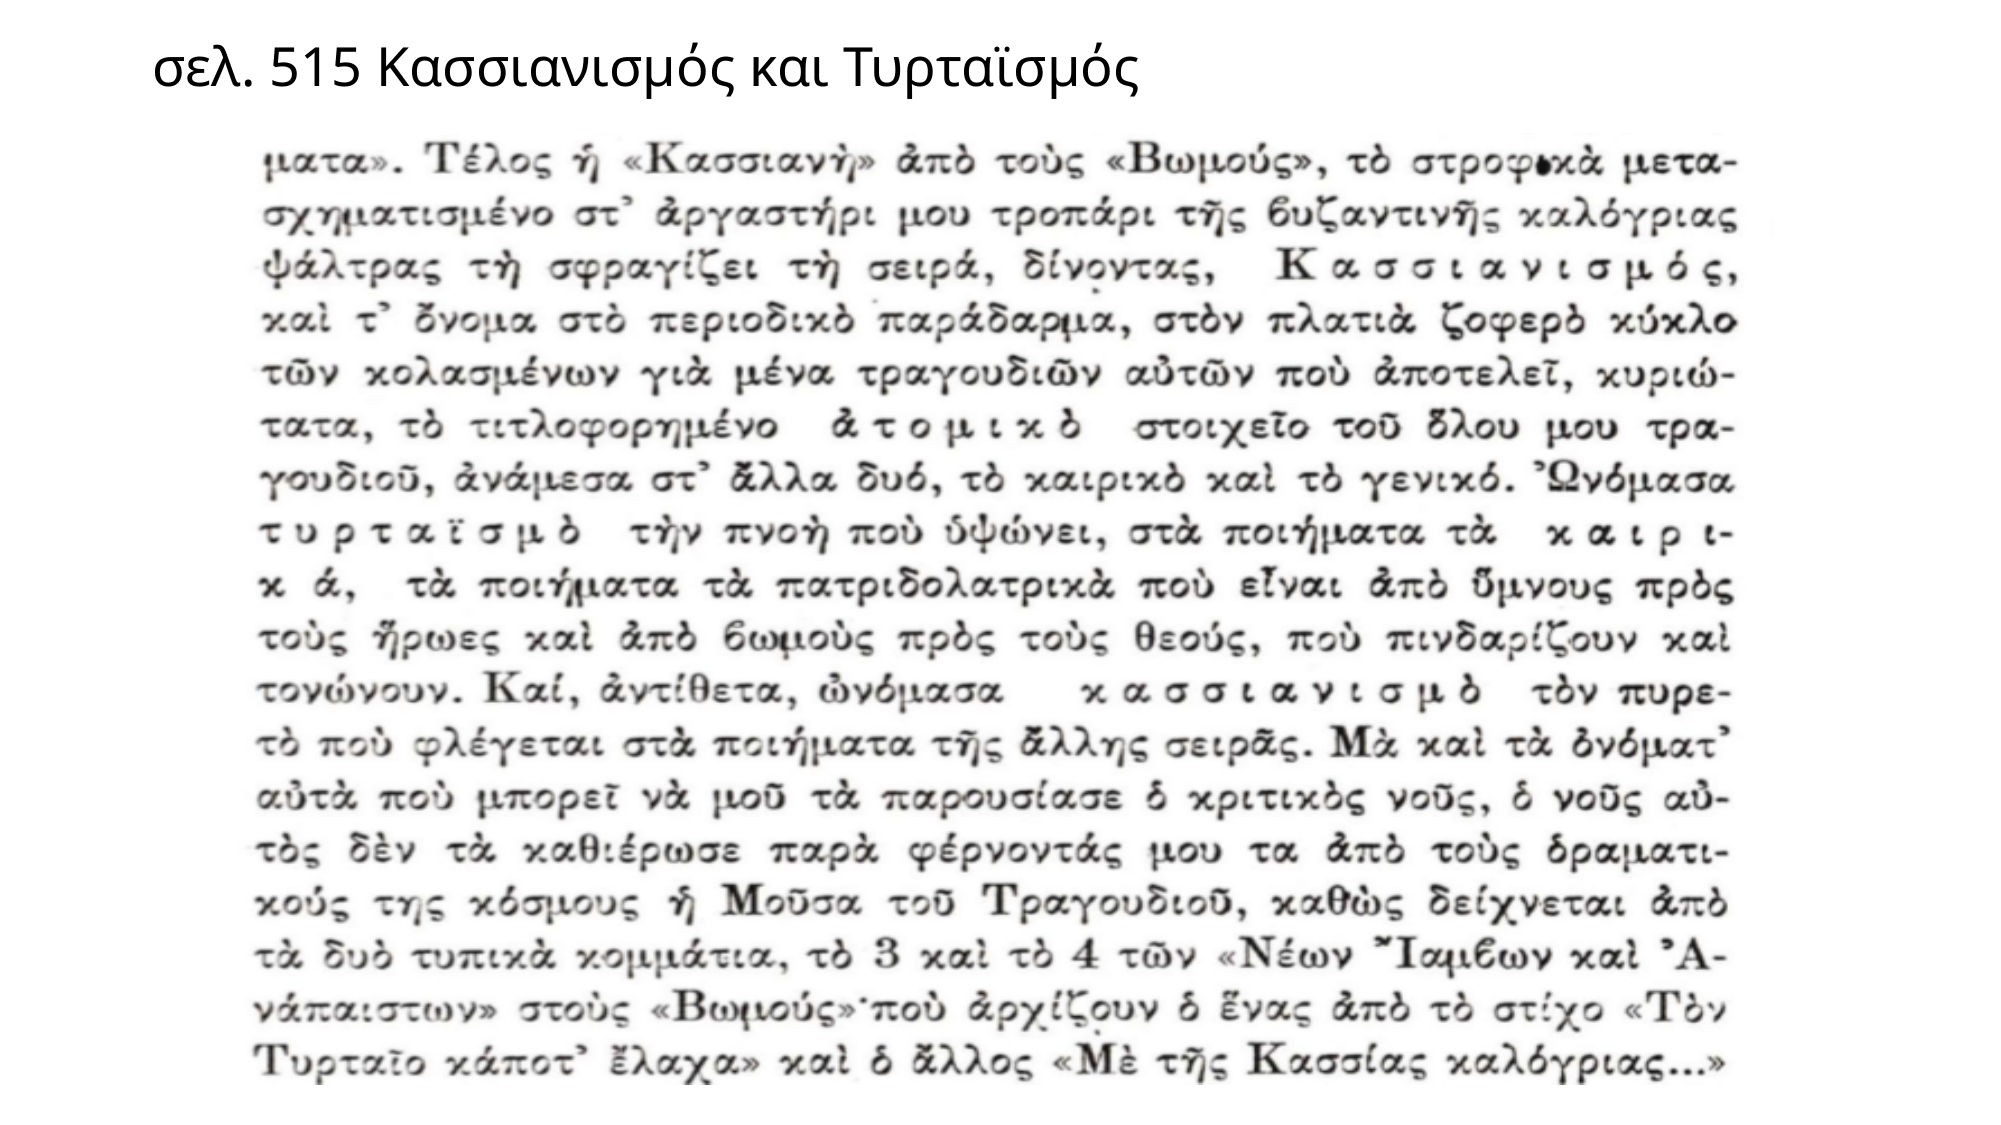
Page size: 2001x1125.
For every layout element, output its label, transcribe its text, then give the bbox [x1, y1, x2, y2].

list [233, 133, 1775, 1085]
title σελ. 515 Κασσιανισμός και Τυρταϊσμός [137, 32, 1863, 107]
